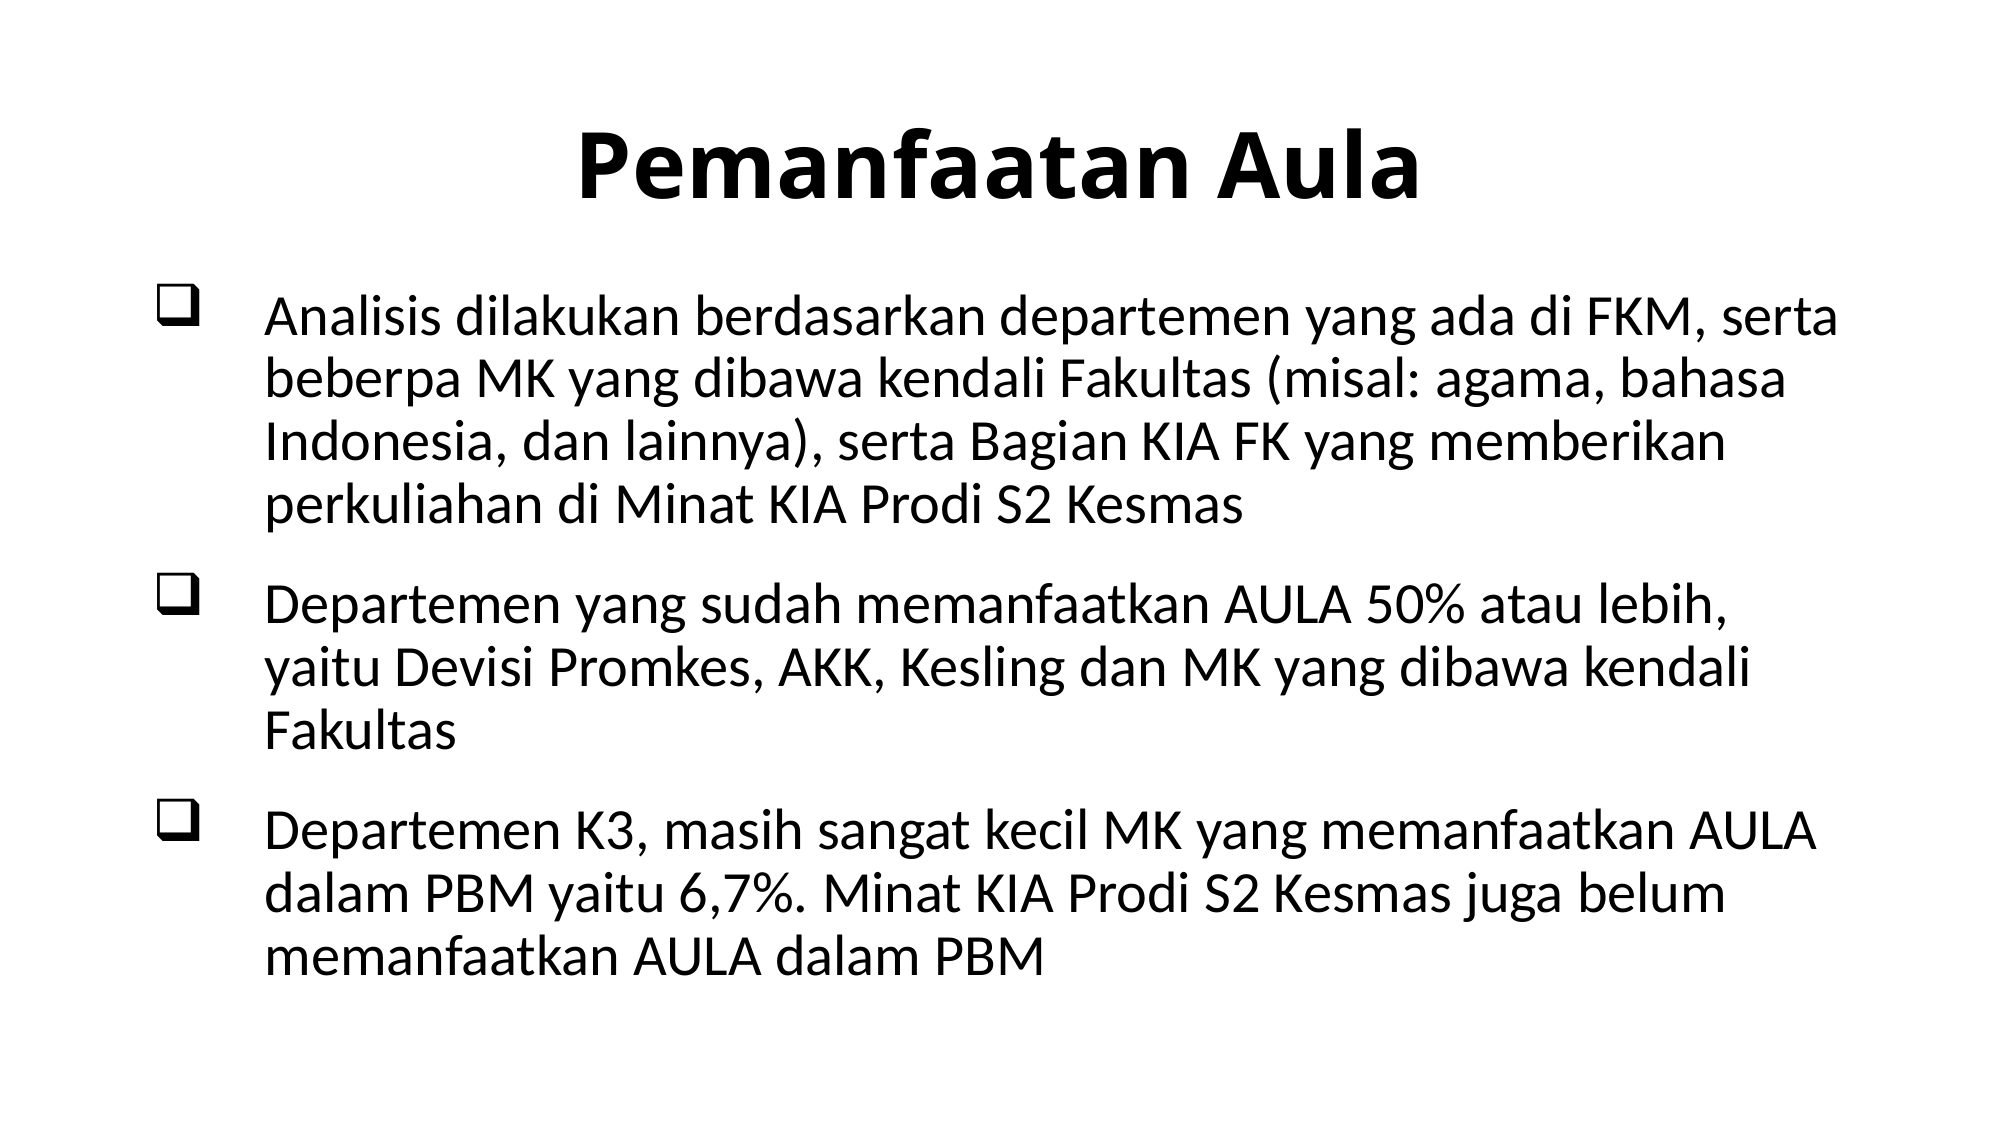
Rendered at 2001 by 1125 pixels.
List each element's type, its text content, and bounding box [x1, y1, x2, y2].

list Analisis dilakukan berdasarkan departemen yang ada di FKM, serta beberpa MK yang dibawa kendali Fakultas (misal: agama, bahasa Indonesia, dan lainnya), serta Bagian KIA FK yang memberikan perkuliahan di Minat KIA Prodi S2 Kesmas Departemen yang sudah memanfaatkan AULA 50% atau lebih, yaitu Devisi Promkes, AKK, Kesling dan MK yang dibawa kendali Fakultas Departemen K3, masih sangat kecil MK yang memanfaatkan AULA dalam PBM yaitu 6,7%. Minat KIA Prodi S2 Kesmas juga belum memanfaatkan AULA dalam PBM [137, 277, 1863, 1014]
title Pemanfaatan Aula [137, 59, 1863, 277]
